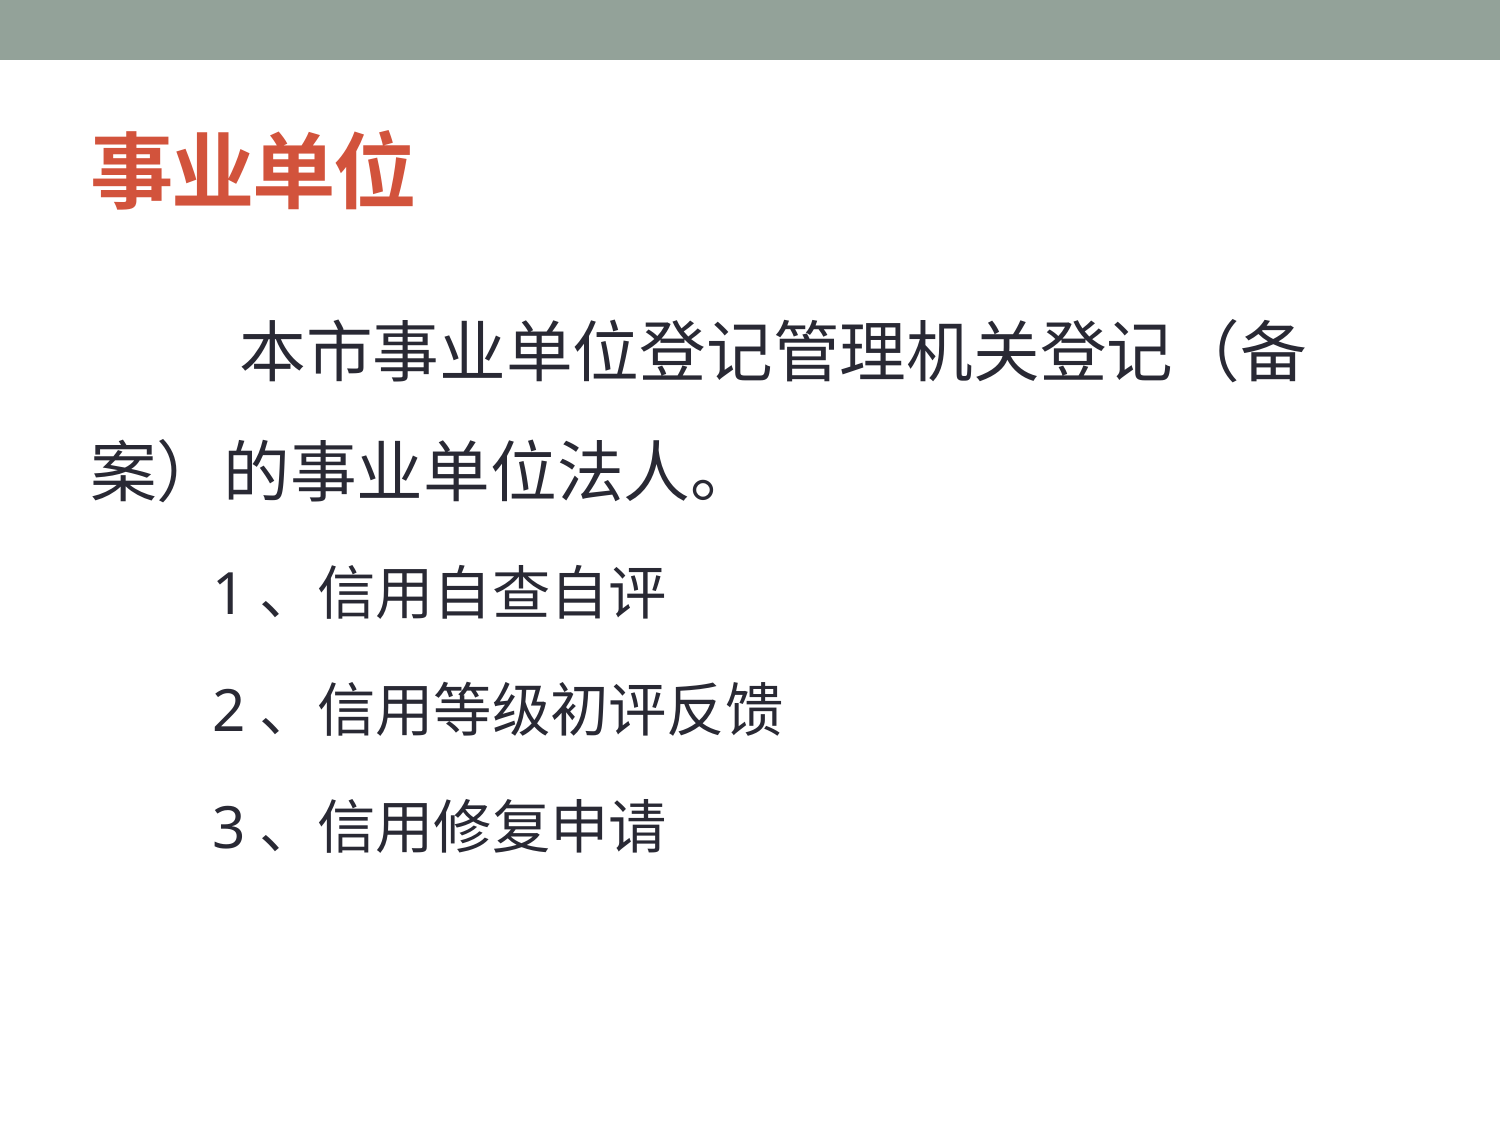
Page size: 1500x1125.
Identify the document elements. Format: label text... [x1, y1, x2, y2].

title 事业单位 [75, 87, 1425, 250]
list 本市事业单位登记管理机关登记（备案）的事业单位法人。 1、信用自查自评 2、信用等级初评反馈 3、信用修复申请 [75, 262, 1425, 1063]
